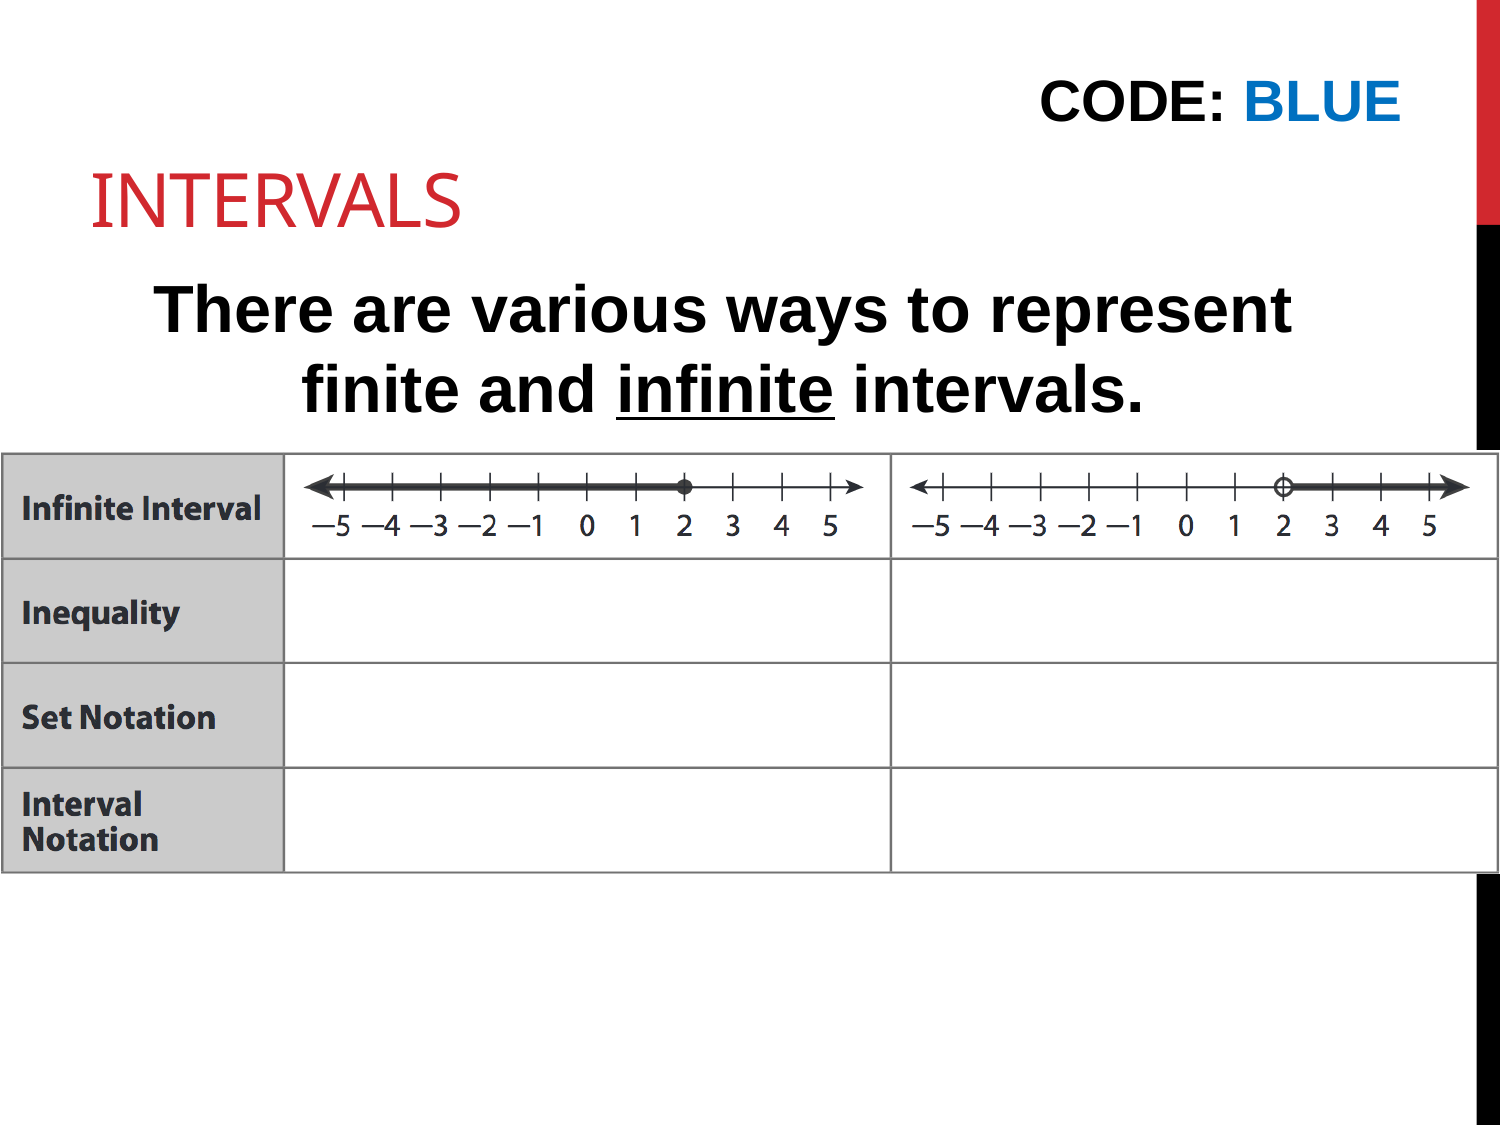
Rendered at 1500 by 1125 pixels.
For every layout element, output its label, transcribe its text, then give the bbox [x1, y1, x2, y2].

picture [0, 449, 1500, 874]
text_box CODE: BLUE [1024, 55, 1430, 141]
list There are various ways to represent finite and infinite intervals. [92, 258, 1355, 442]
title INTERVALS [75, 25, 1025, 250]
